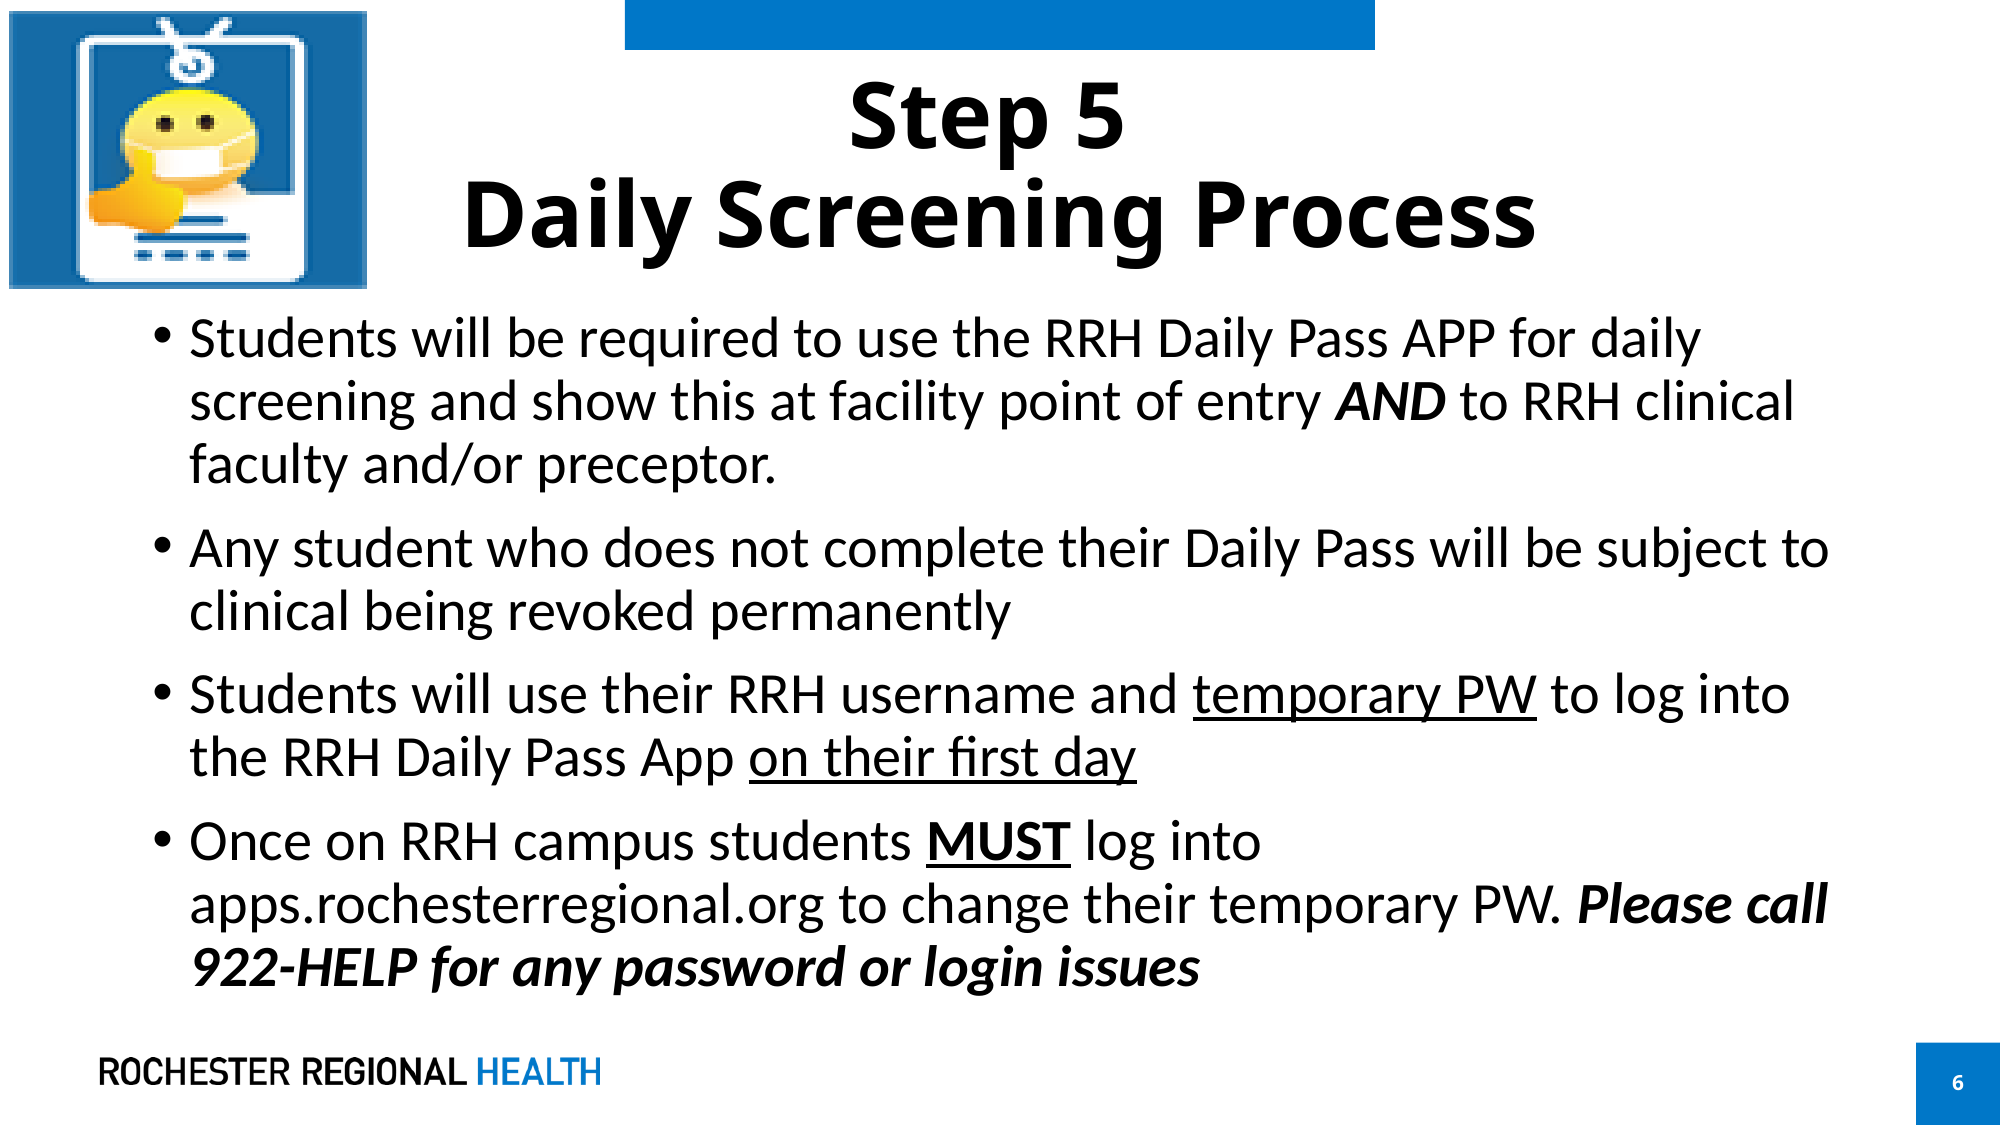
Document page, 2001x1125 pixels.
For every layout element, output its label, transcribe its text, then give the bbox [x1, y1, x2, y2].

picture [9, 11, 367, 289]
list Students will be required to use the RRH Daily Pass APP for daily screening and show this at facility point of entry AND to RRH clinical faculty and/or preceptor. Any student who does not complete their Daily Pass will be subject to clinical being revoked permanently Students will use their RRH username and temporary PW to log into the RRH Daily Pass App on their first day Once on RRH campus students MUST log into apps.rochesterregional.org to change their temporary PW. Please call 922-HELP for any password or login issues [137, 299, 1863, 1014]
slide_number 6 [1916, 1053, 2000, 1114]
picture [99, 1057, 600, 1085]
title Step 5 Daily Screening Process [367, 59, 1863, 278]
